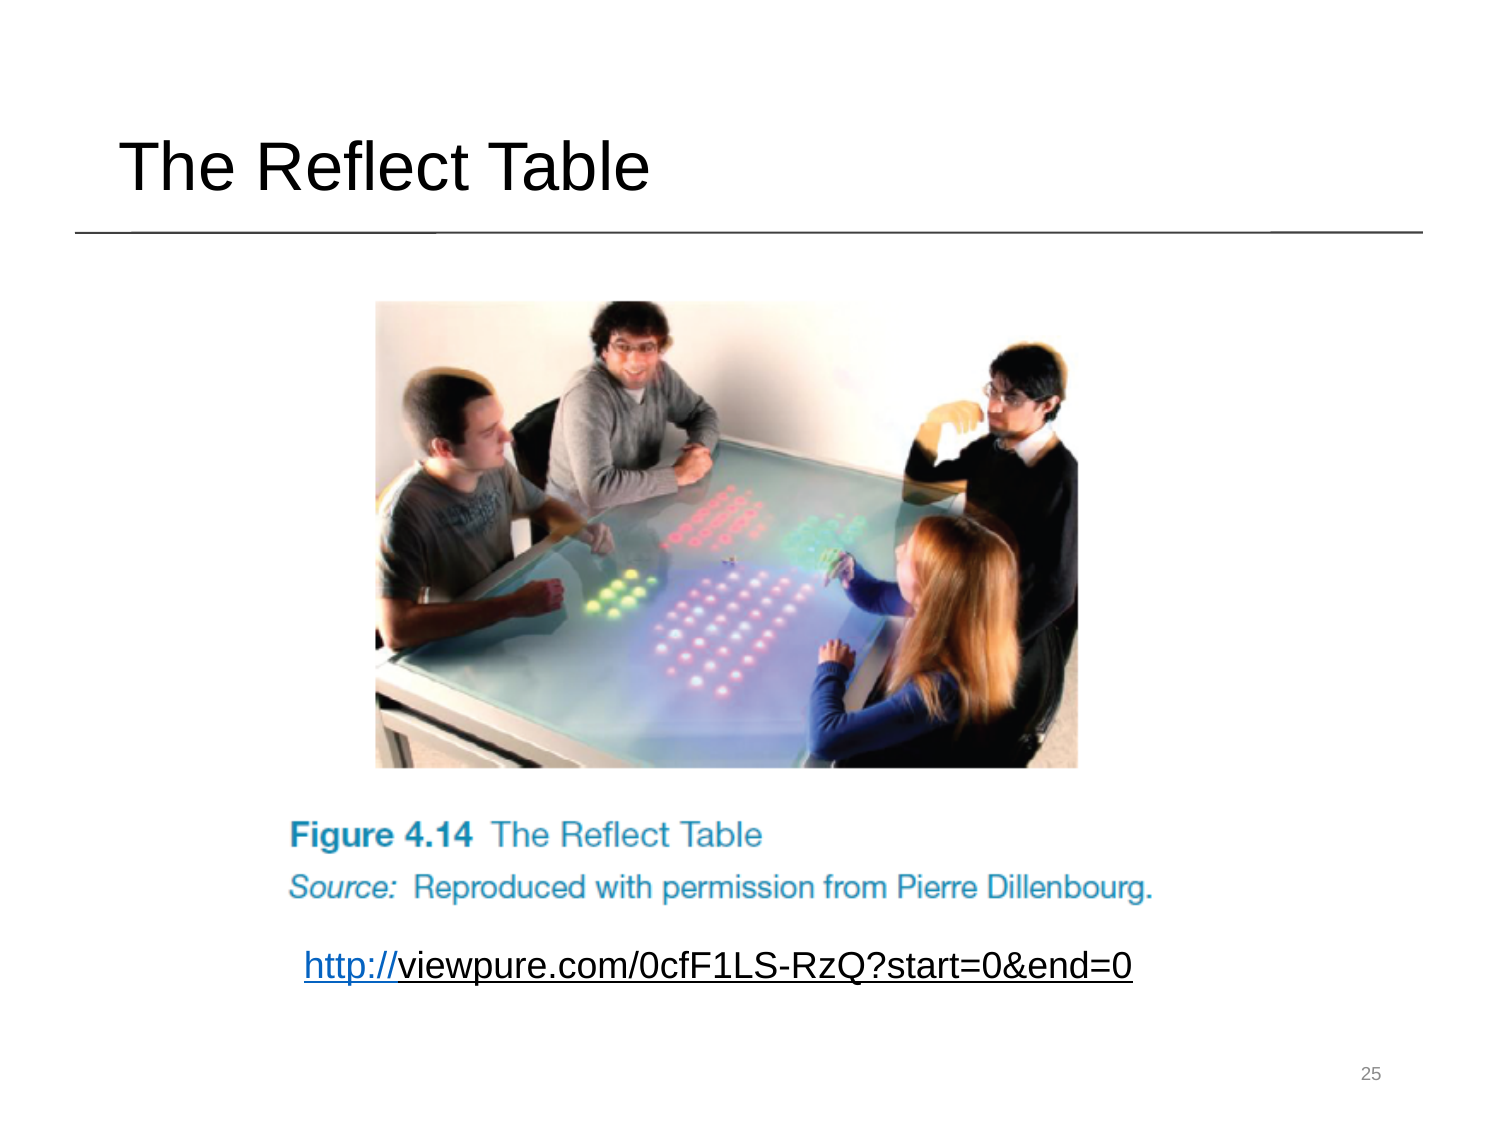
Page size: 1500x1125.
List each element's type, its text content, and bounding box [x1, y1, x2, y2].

text_box http://viewpure.com/0cfF1LS-RzQ?start=0&end=0 [289, 933, 1159, 994]
picture [263, 281, 1174, 931]
slide_number 25 [1059, 1042, 1397, 1103]
title The Reflect Table [103, 59, 1397, 278]
